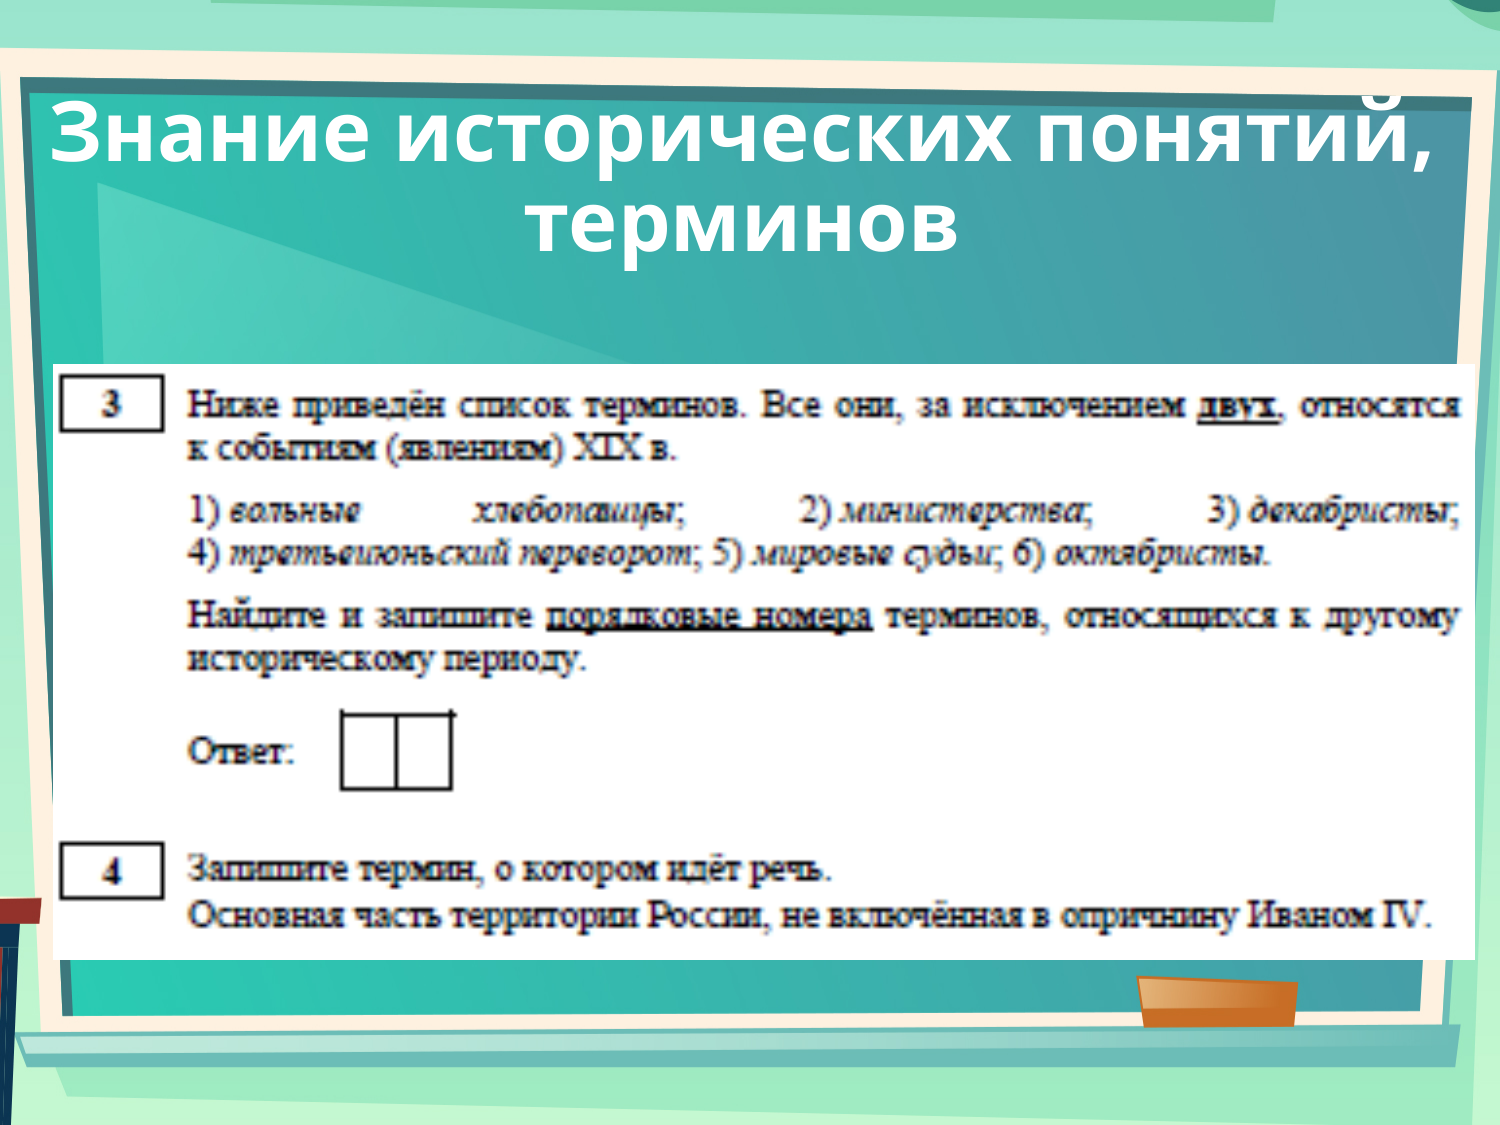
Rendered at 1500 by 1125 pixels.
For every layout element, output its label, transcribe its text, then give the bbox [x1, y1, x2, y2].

picture [0, 0, 1500, 1125]
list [53, 364, 1475, 960]
title Знание исторических понятий, терминов [32, 70, 1453, 289]
